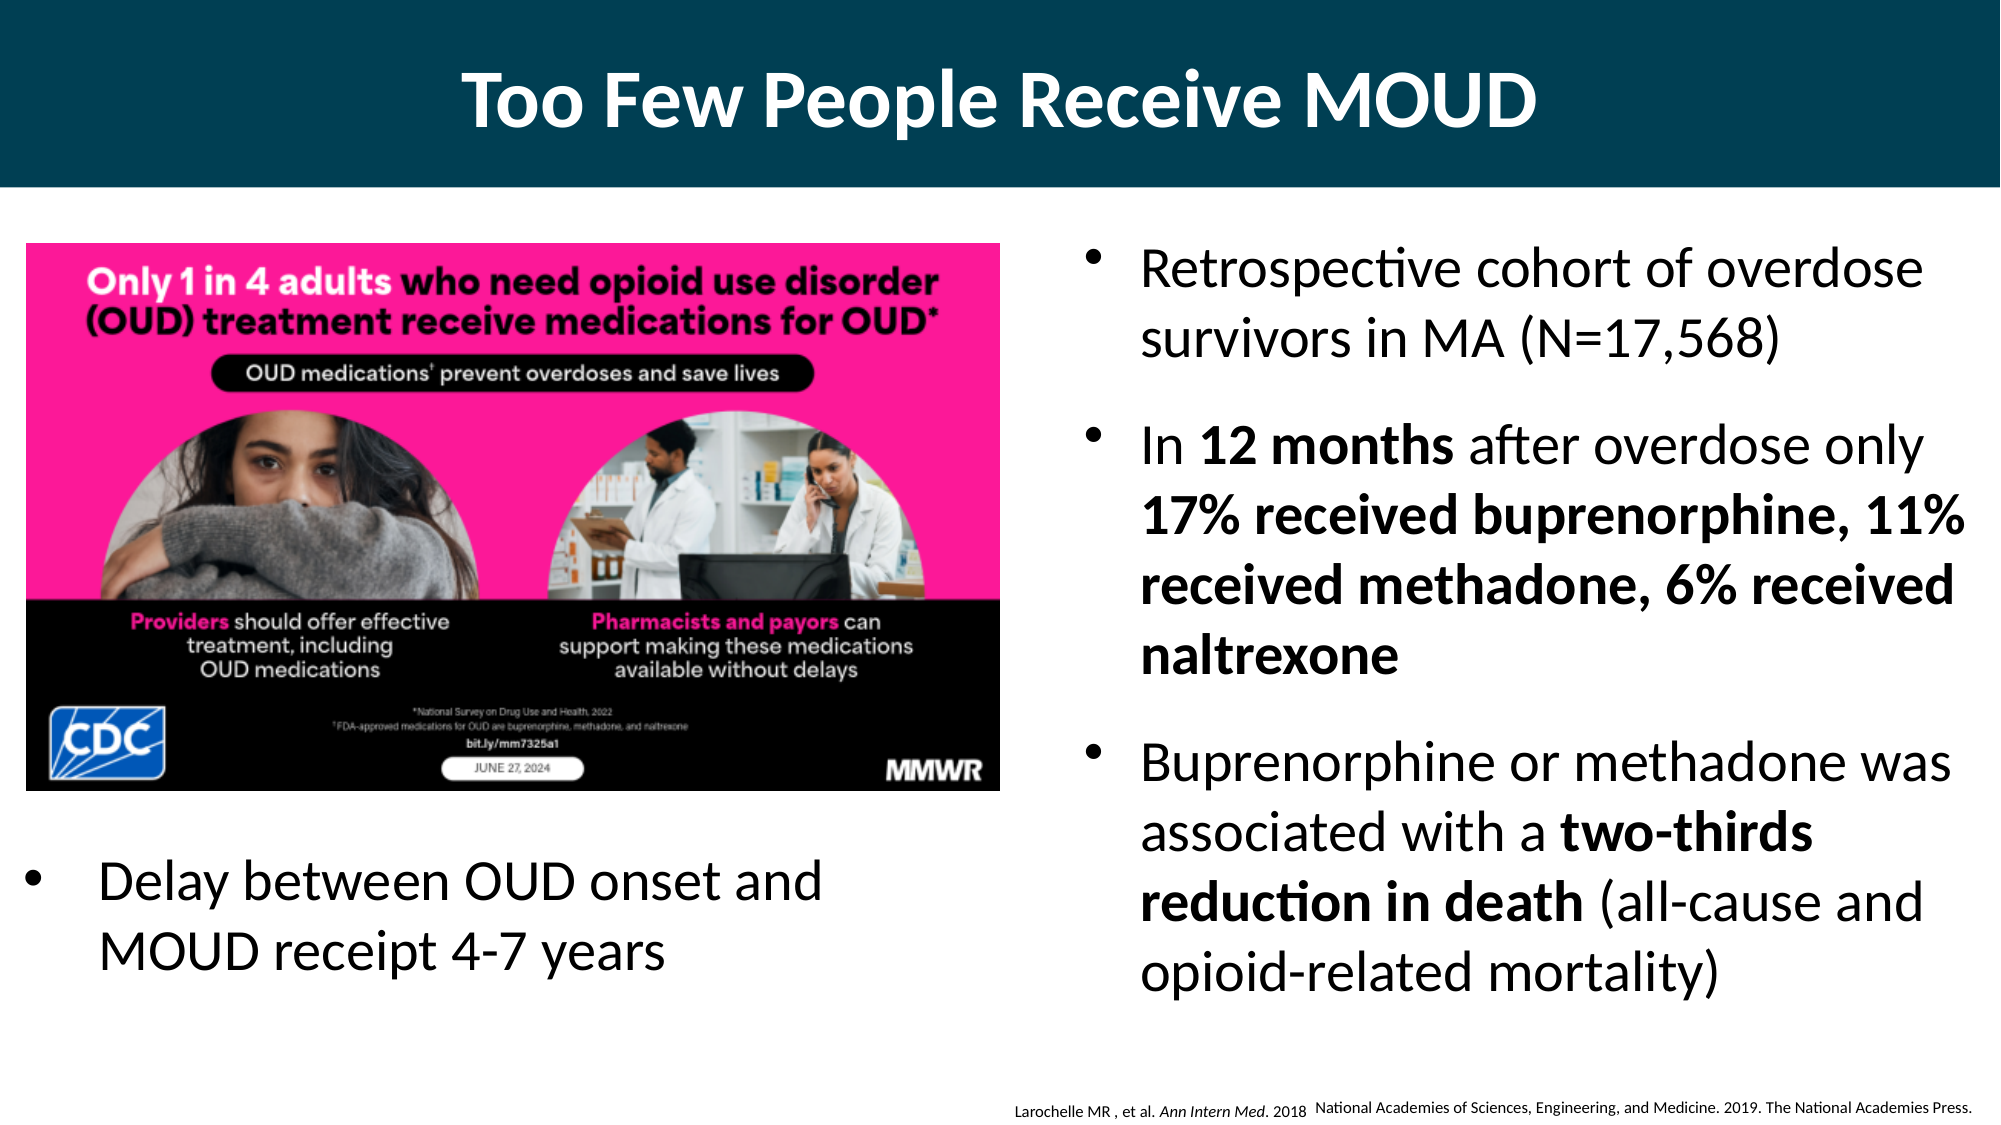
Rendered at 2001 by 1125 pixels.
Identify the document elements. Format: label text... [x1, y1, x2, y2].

picture [25, 242, 1001, 791]
list Retrospective cohort of overdose survivors in MA (N=17,568) In 12 months after overdose only 17% received buprenorphine, 11% received methadone, 6% received naltrexone Buprenorphine or methadone was associated with a two-thirds reduction in death (all-cause and opioid-related mortality) [1068, 221, 2000, 1093]
text_box Larochelle MR , et al. Ann Intern Med. 2018 [999, 1093, 1300, 1125]
text_box National Academies of Sciences, Engineering, and Medicine. 2019. The National Academies Press. [1300, 1089, 2000, 1125]
text_box Delay between OUD onset and MOUD receipt 4-7 years [9, 834, 983, 990]
title Too Few People Receive MOUD [0, 0, 2000, 188]
